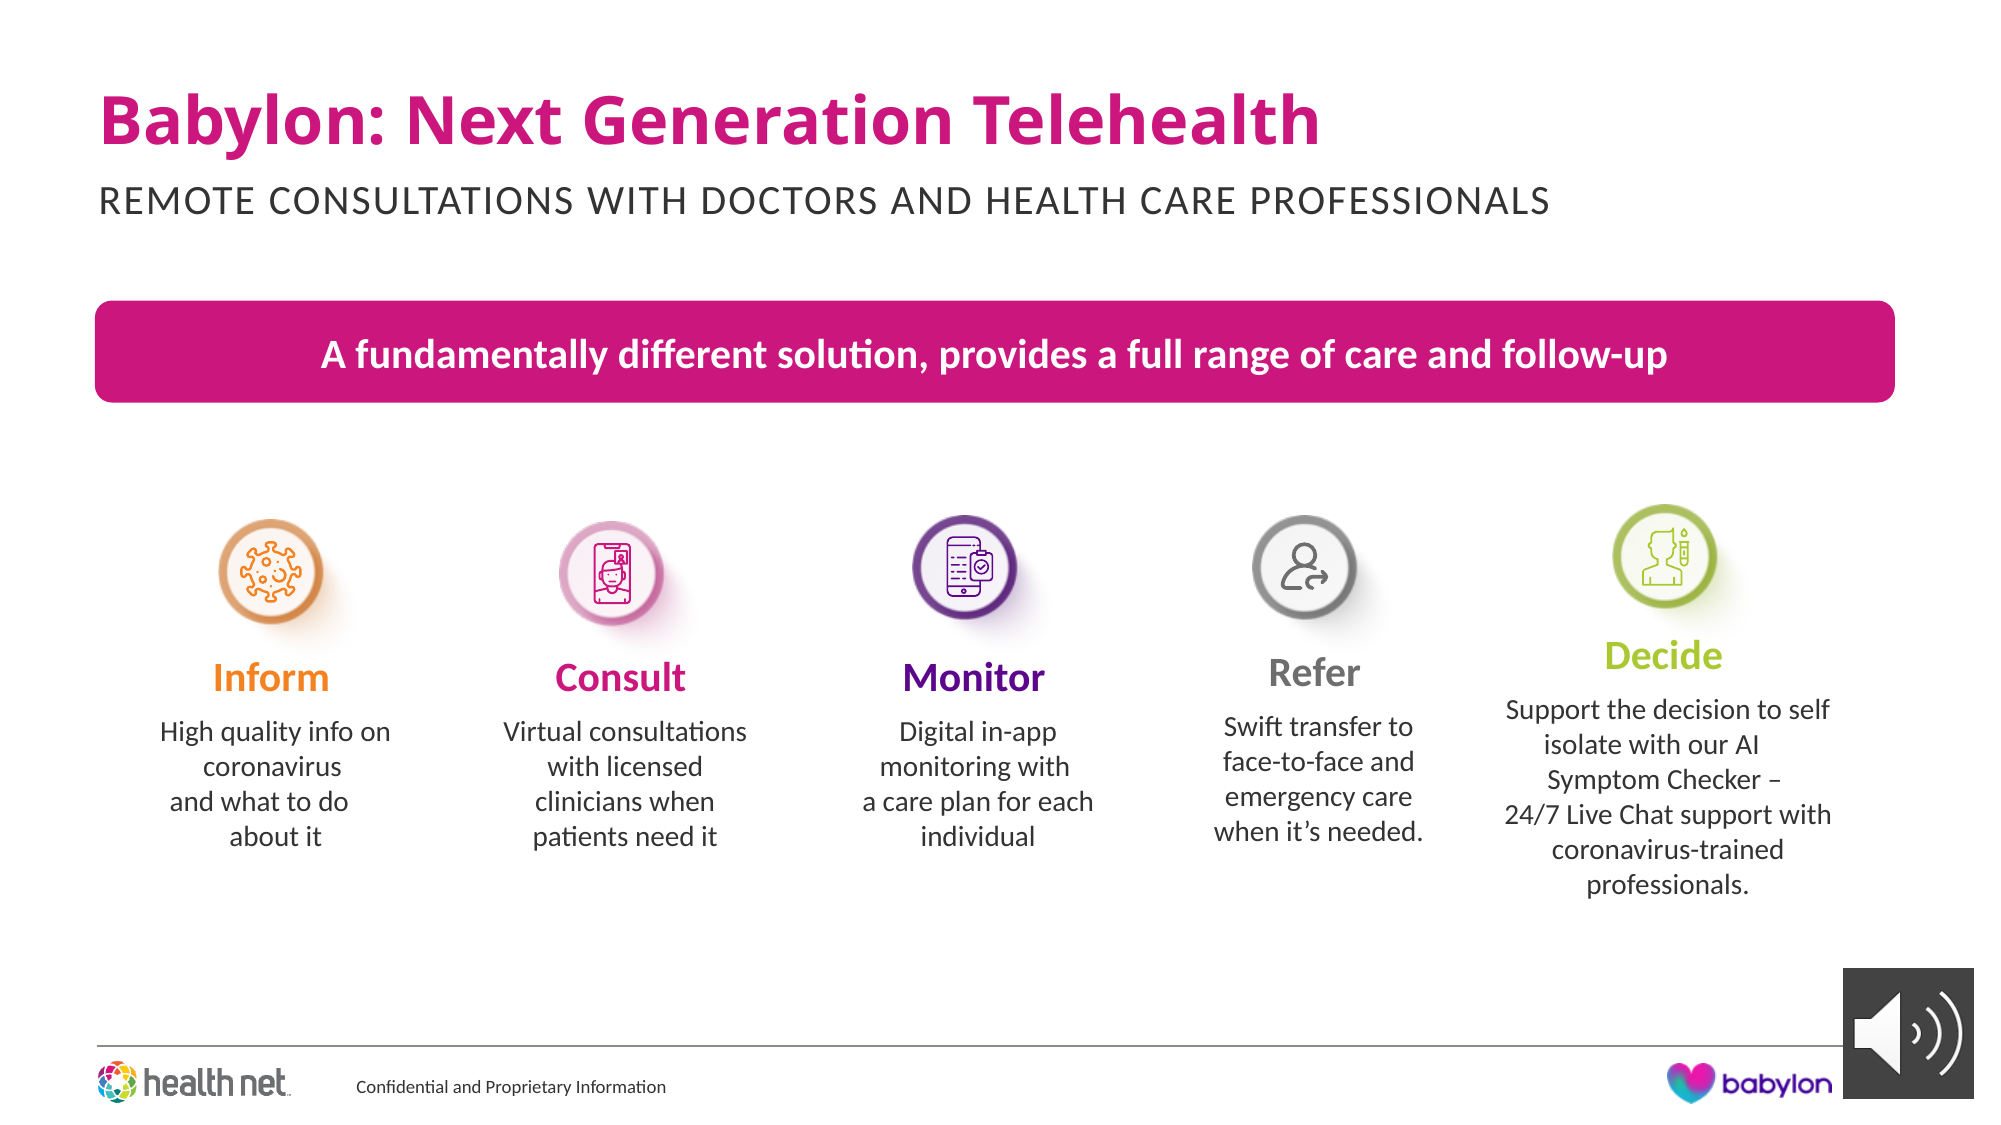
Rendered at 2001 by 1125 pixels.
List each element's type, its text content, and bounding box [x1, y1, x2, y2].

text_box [133, 504, 1849, 906]
picture [1841, 966, 1975, 1100]
text_box Remote consultations with doctors and health care professionals [98, 172, 1691, 229]
picture [96, 1059, 292, 1104]
text_box A fundamentally different solution, provides a full range of care and follow-up [93, 299, 1896, 404]
picture [1667, 1063, 1832, 1104]
title Babylon: Next Generation Telehealth [98, 86, 1900, 253]
